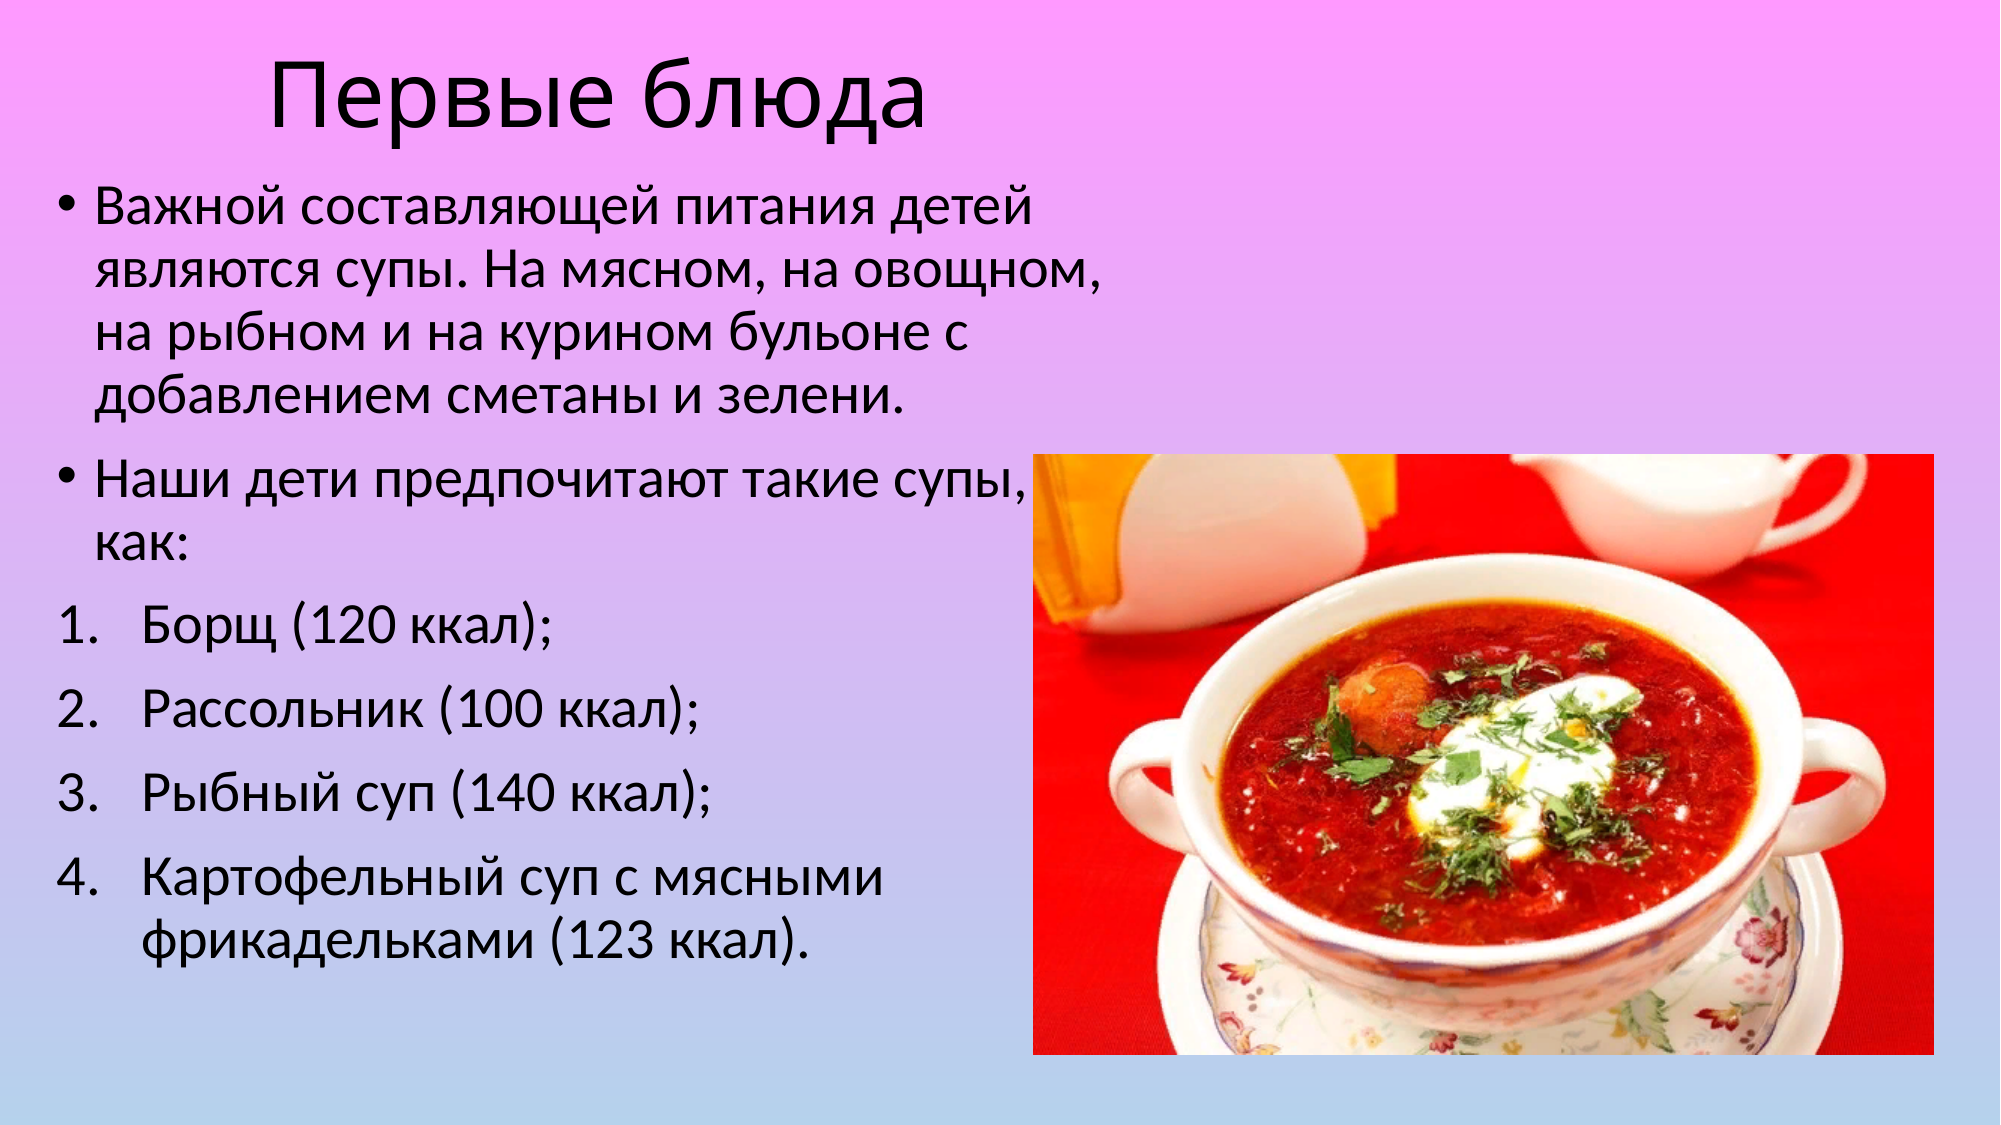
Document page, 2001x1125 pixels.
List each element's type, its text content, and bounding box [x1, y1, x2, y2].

title Первые блюда [137, 28, 1060, 166]
list Важной составляющей питания детей являются супы. На мясном, на овощном, на рыбном и на курином бульоне с добавлением сметаны и зелени. Наши дети предпочитают такие супы, как: Борщ (120 ккал); Рассольник (100 ккал); Рыбный суп (140 ккал); Картофельный суп с мясными фрикадельками (123 ккал). [41, 166, 1150, 1014]
picture [1033, 454, 1934, 1055]
